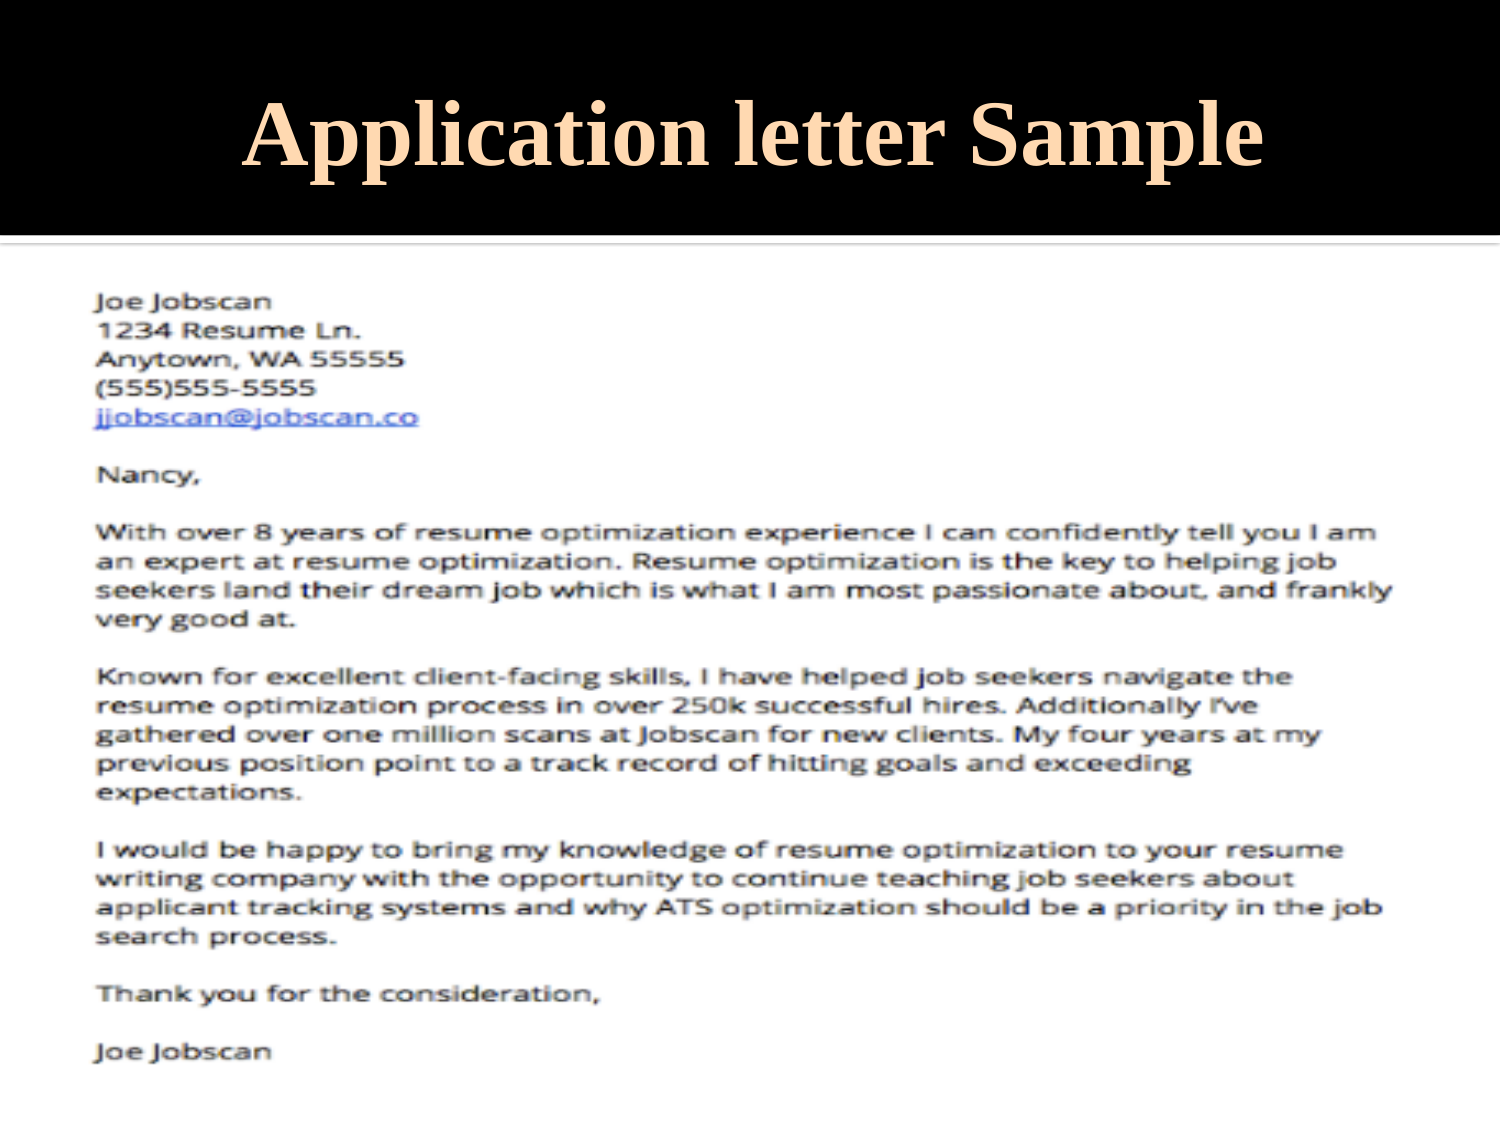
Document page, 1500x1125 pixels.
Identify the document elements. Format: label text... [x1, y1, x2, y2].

picture [41, 247, 1459, 1110]
title Application letter Sample [75, 24, 1425, 231]
